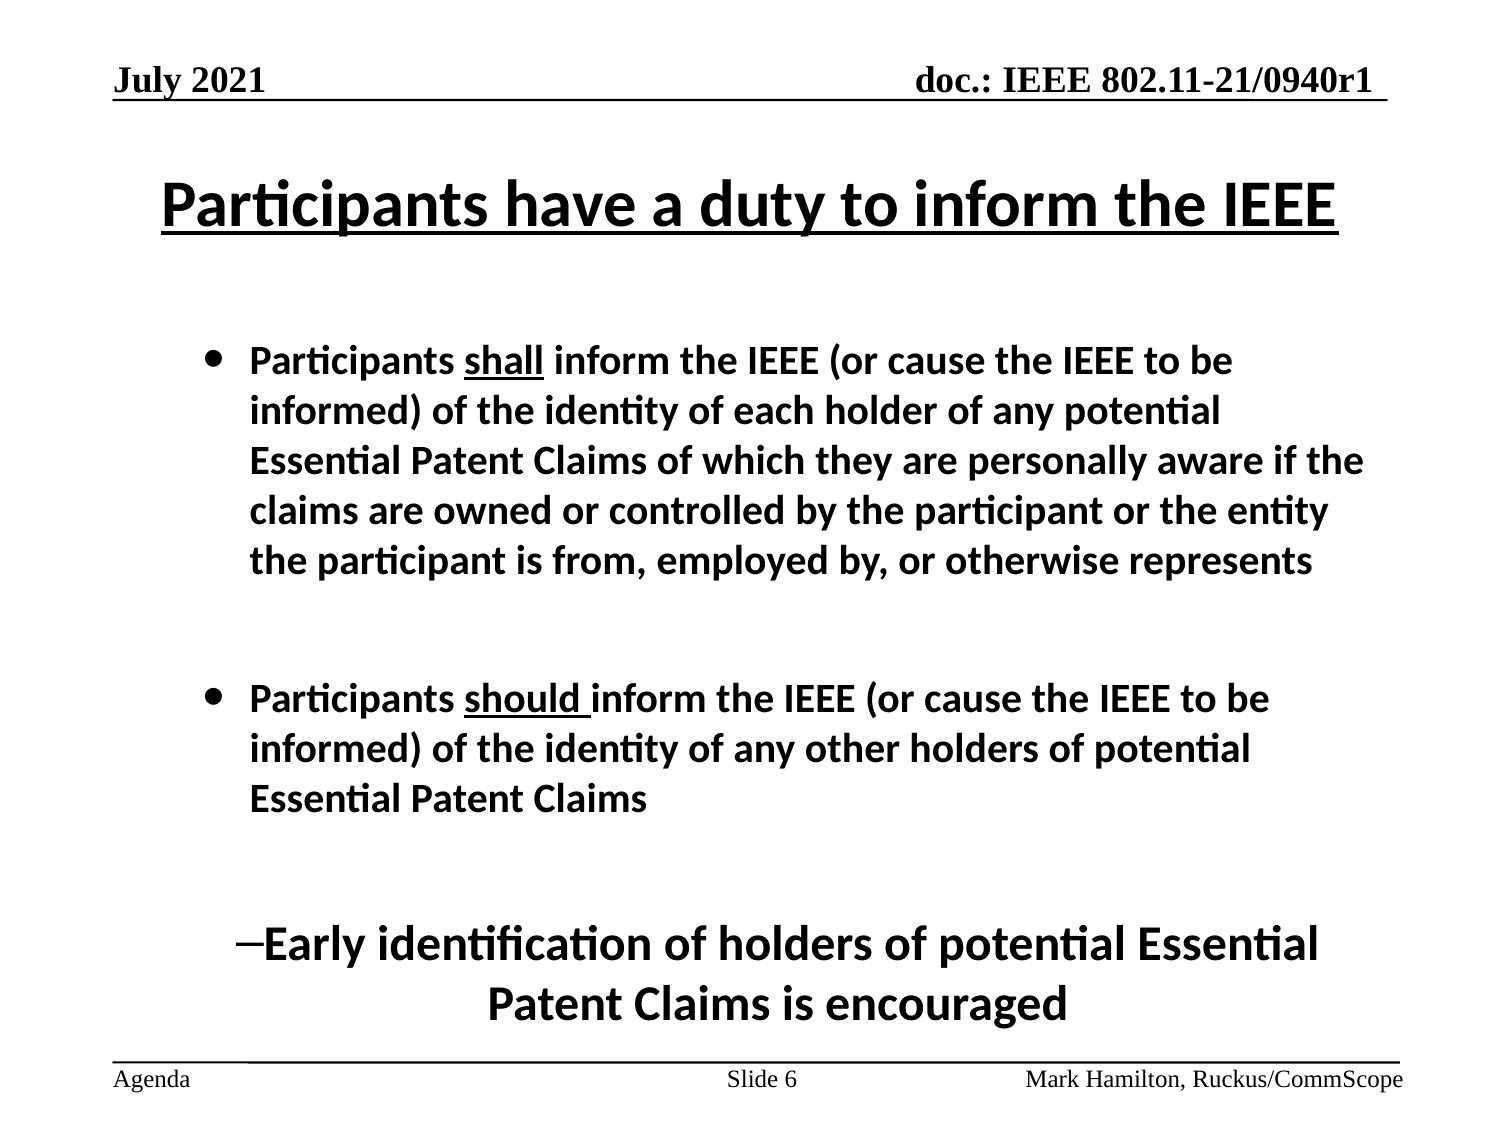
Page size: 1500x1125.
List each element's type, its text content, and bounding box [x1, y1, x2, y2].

list Participants shall inform the IEEE (or cause the IEEE to be informed) of the identity of each holder of any potential Essential Patent Claims of which they are personally aware if the claims are owned or controlled by the participant or the entity the participant is from, employed by, or otherwise represents Participants should inform the IEEE (or cause the IEEE to be informed) of the identity of any other holders of potential Essential Patent Claims Early identification of holders of potential Essential Patent Claims is encouraged [112, 324, 1388, 1000]
title Participants have a duty to inform the IEEE [112, 112, 1388, 288]
